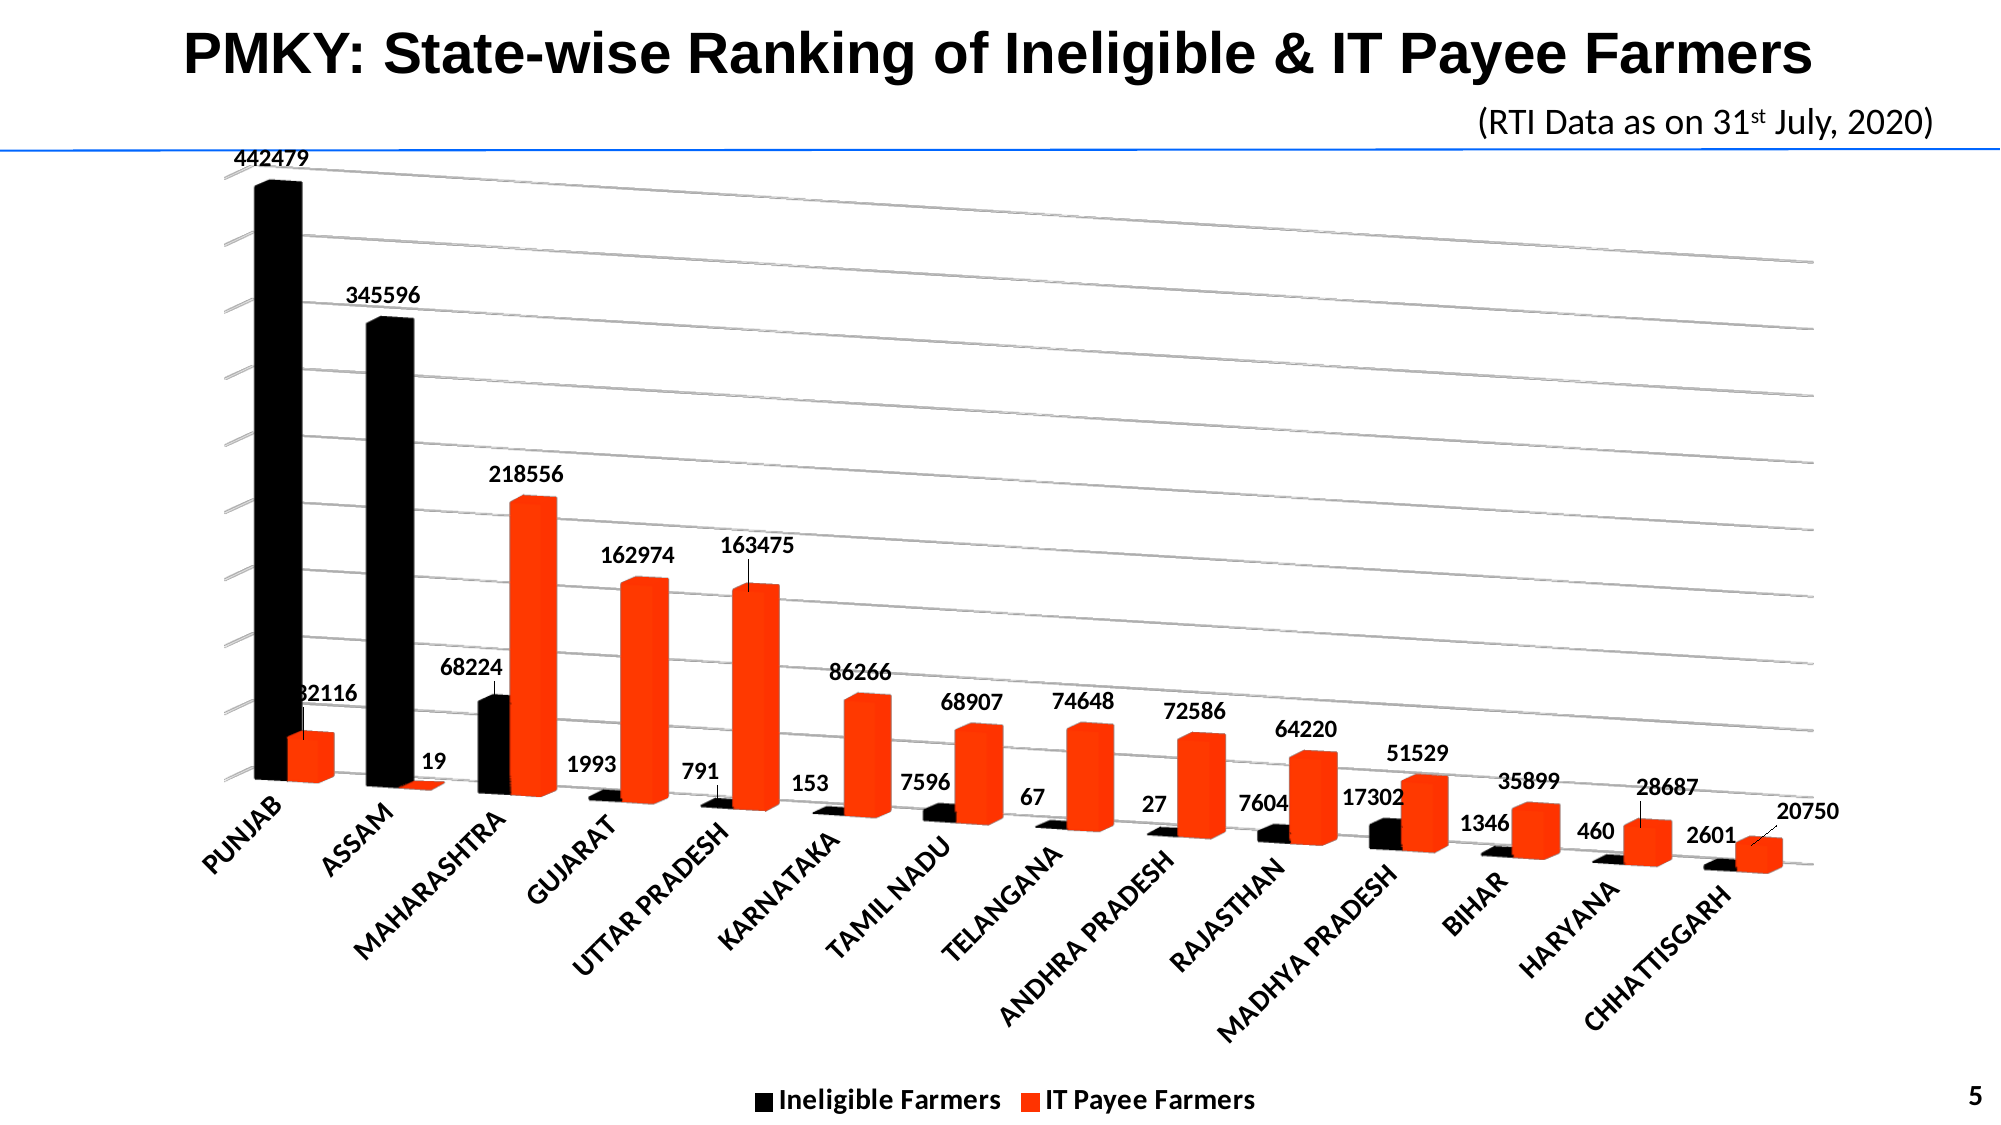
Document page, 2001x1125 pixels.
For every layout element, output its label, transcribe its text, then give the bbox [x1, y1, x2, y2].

text_box (RTI Data as on 31st July, 2020) [1413, 89, 1999, 150]
title PMKY: State-wise Ranking of Ineligible & IT Payee Farmers [1, 1, 1999, 108]
slide_number 5 [1892, 1063, 1999, 1124]
chart [119, 146, 1892, 1124]
